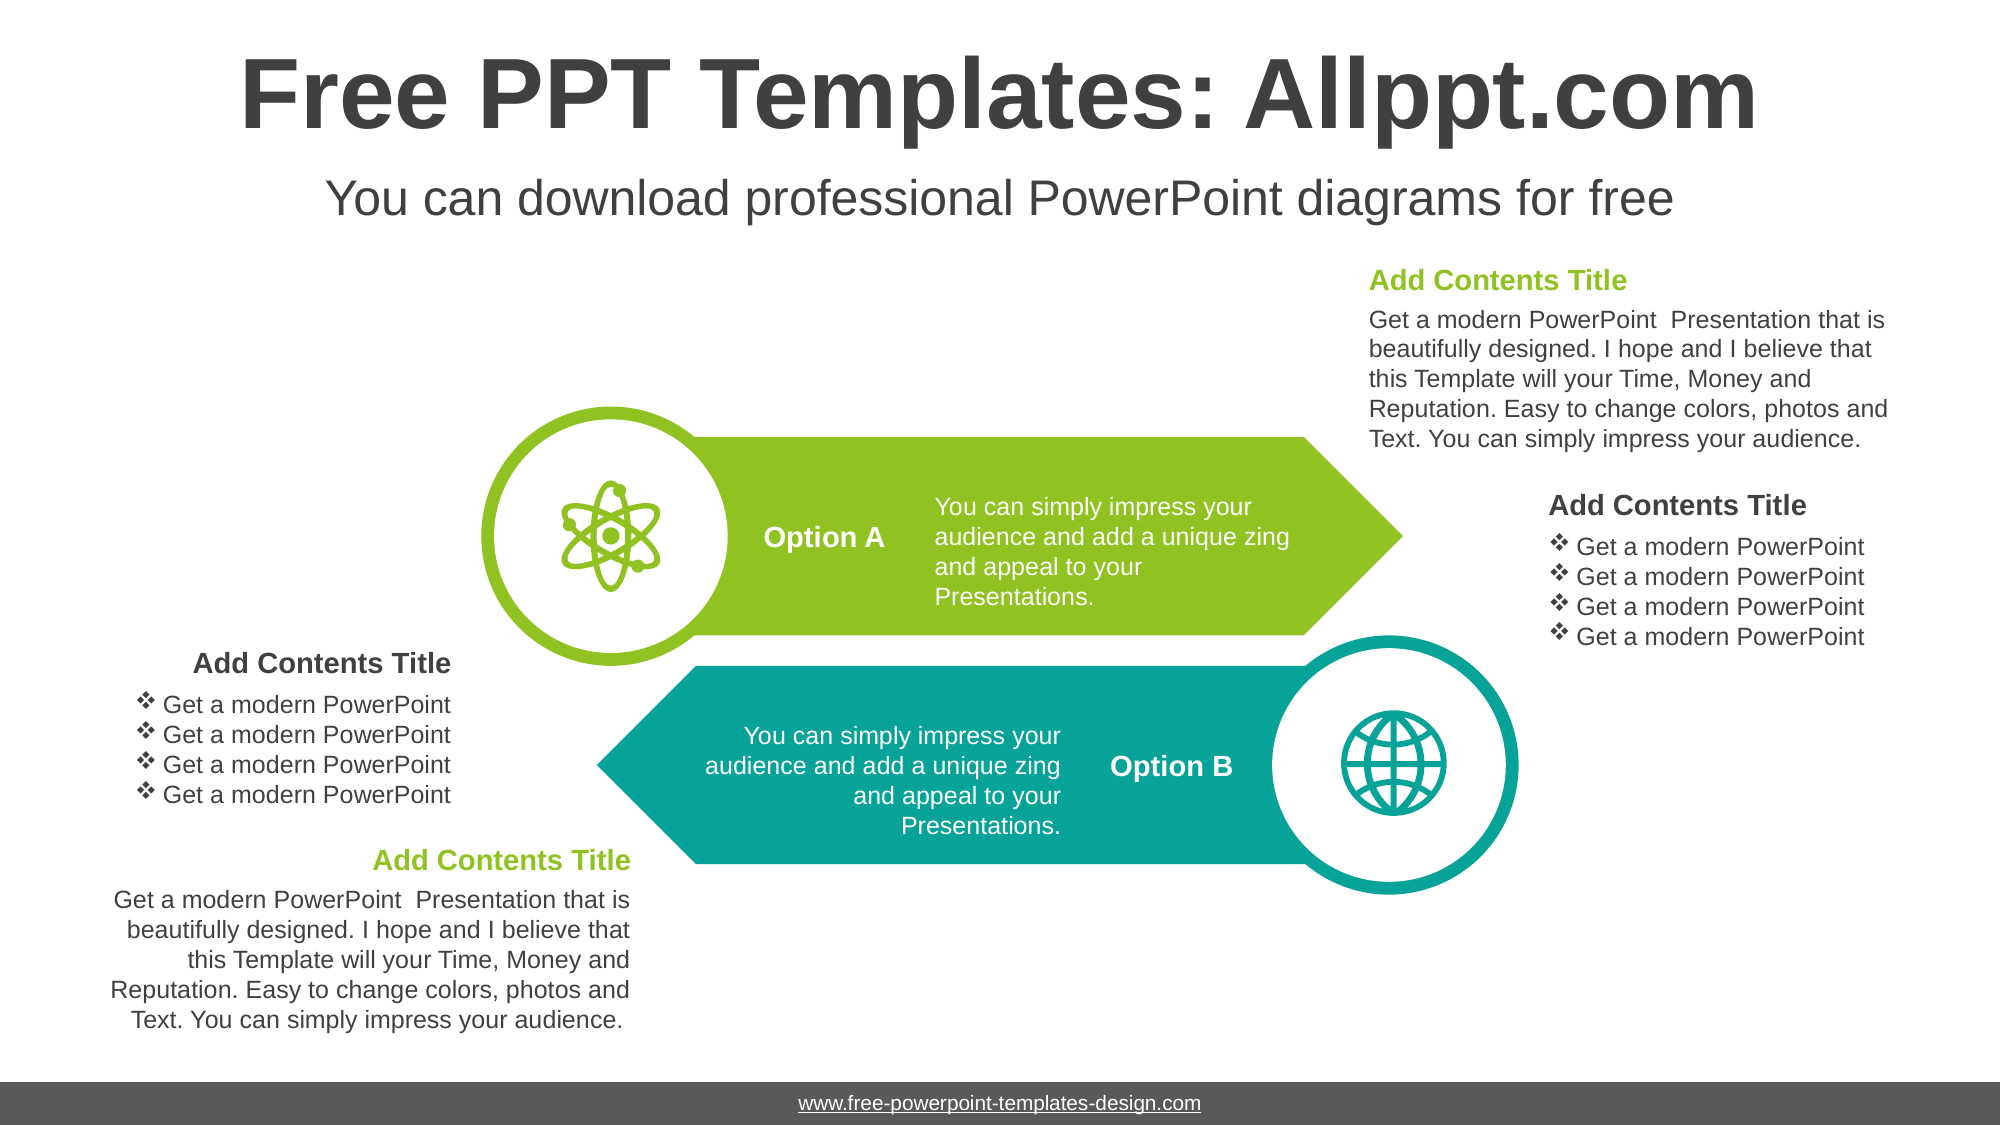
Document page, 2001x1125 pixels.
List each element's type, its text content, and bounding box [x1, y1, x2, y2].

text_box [94, 637, 467, 818]
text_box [1533, 478, 1906, 660]
text_box www.free-powerpoint-templates-design.com [0, 1082, 2000, 1123]
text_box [1353, 253, 1906, 463]
title Free PPT Templates: Allppt.com [0, 32, 2000, 161]
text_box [596, 635, 1519, 895]
list You can download professional PowerPoint diagrams for free [0, 164, 2000, 234]
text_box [481, 406, 1404, 666]
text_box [94, 834, 647, 1043]
